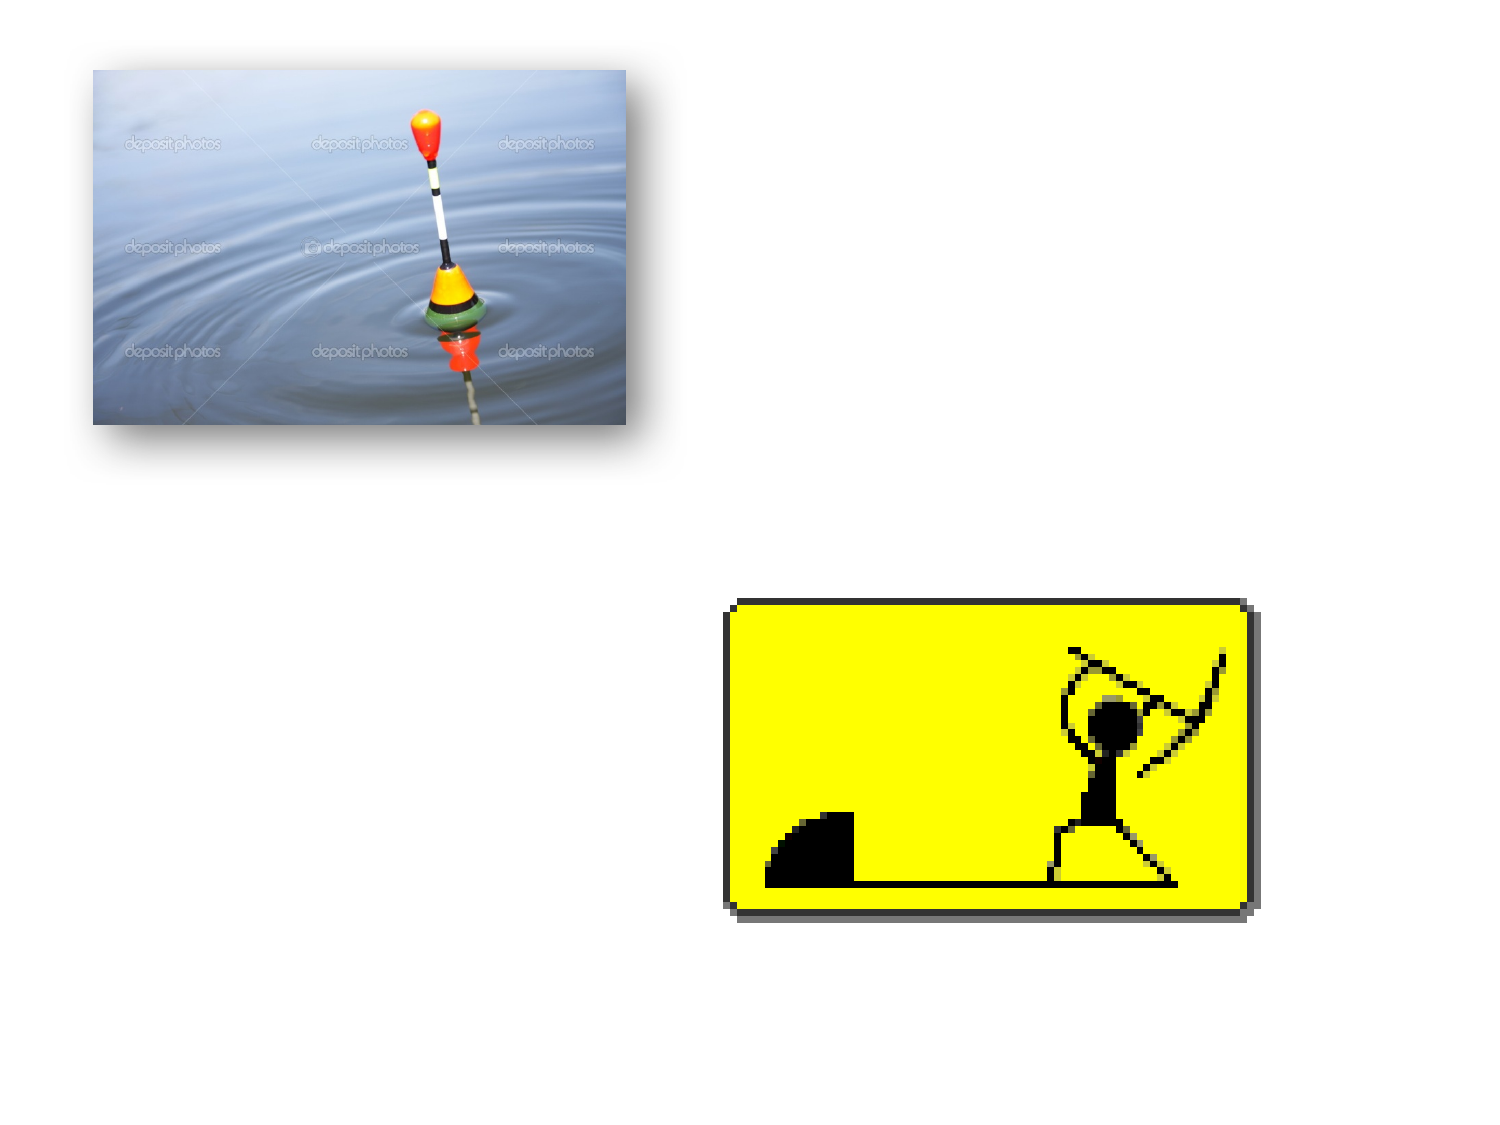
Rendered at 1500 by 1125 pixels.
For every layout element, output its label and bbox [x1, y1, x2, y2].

picture [702, 585, 1261, 931]
list [93, 70, 626, 425]
